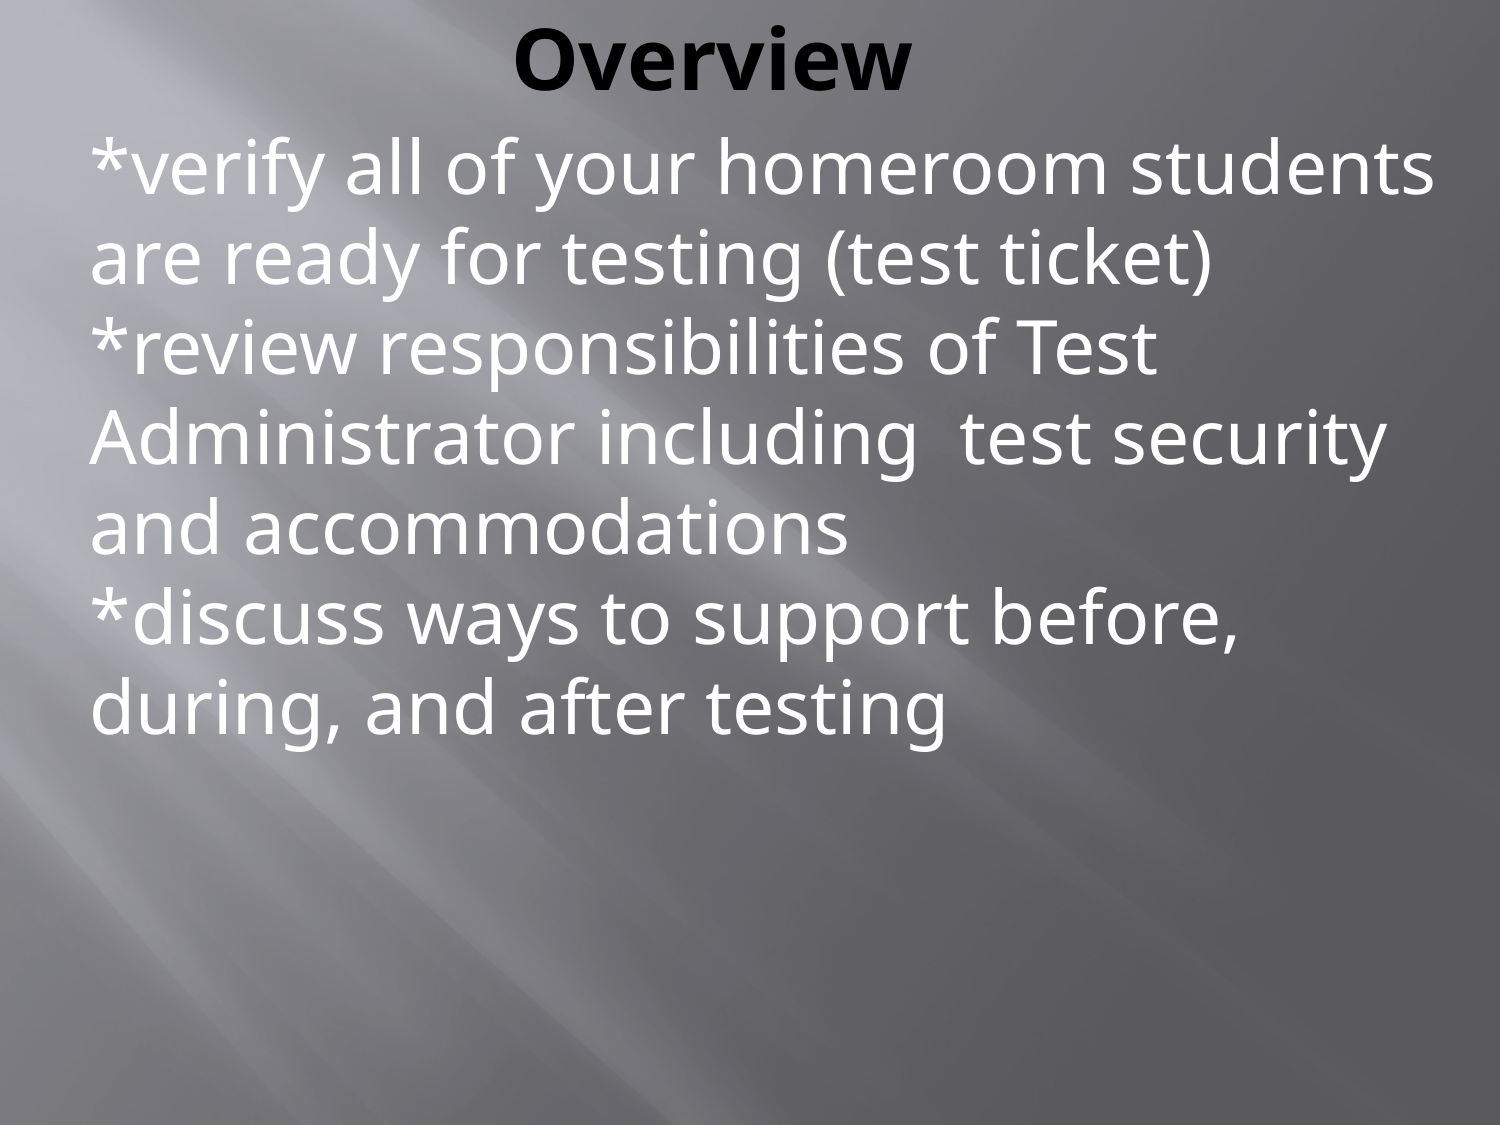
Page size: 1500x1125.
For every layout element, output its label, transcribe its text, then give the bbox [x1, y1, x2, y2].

text_box *verify all of your homeroom students are ready for testing (test ticket) *review responsibilities of Test Administrator including test security and accommodations *discuss ways to support before, during, and after testing [75, 112, 1463, 758]
title Overview [37, 0, 1388, 150]
